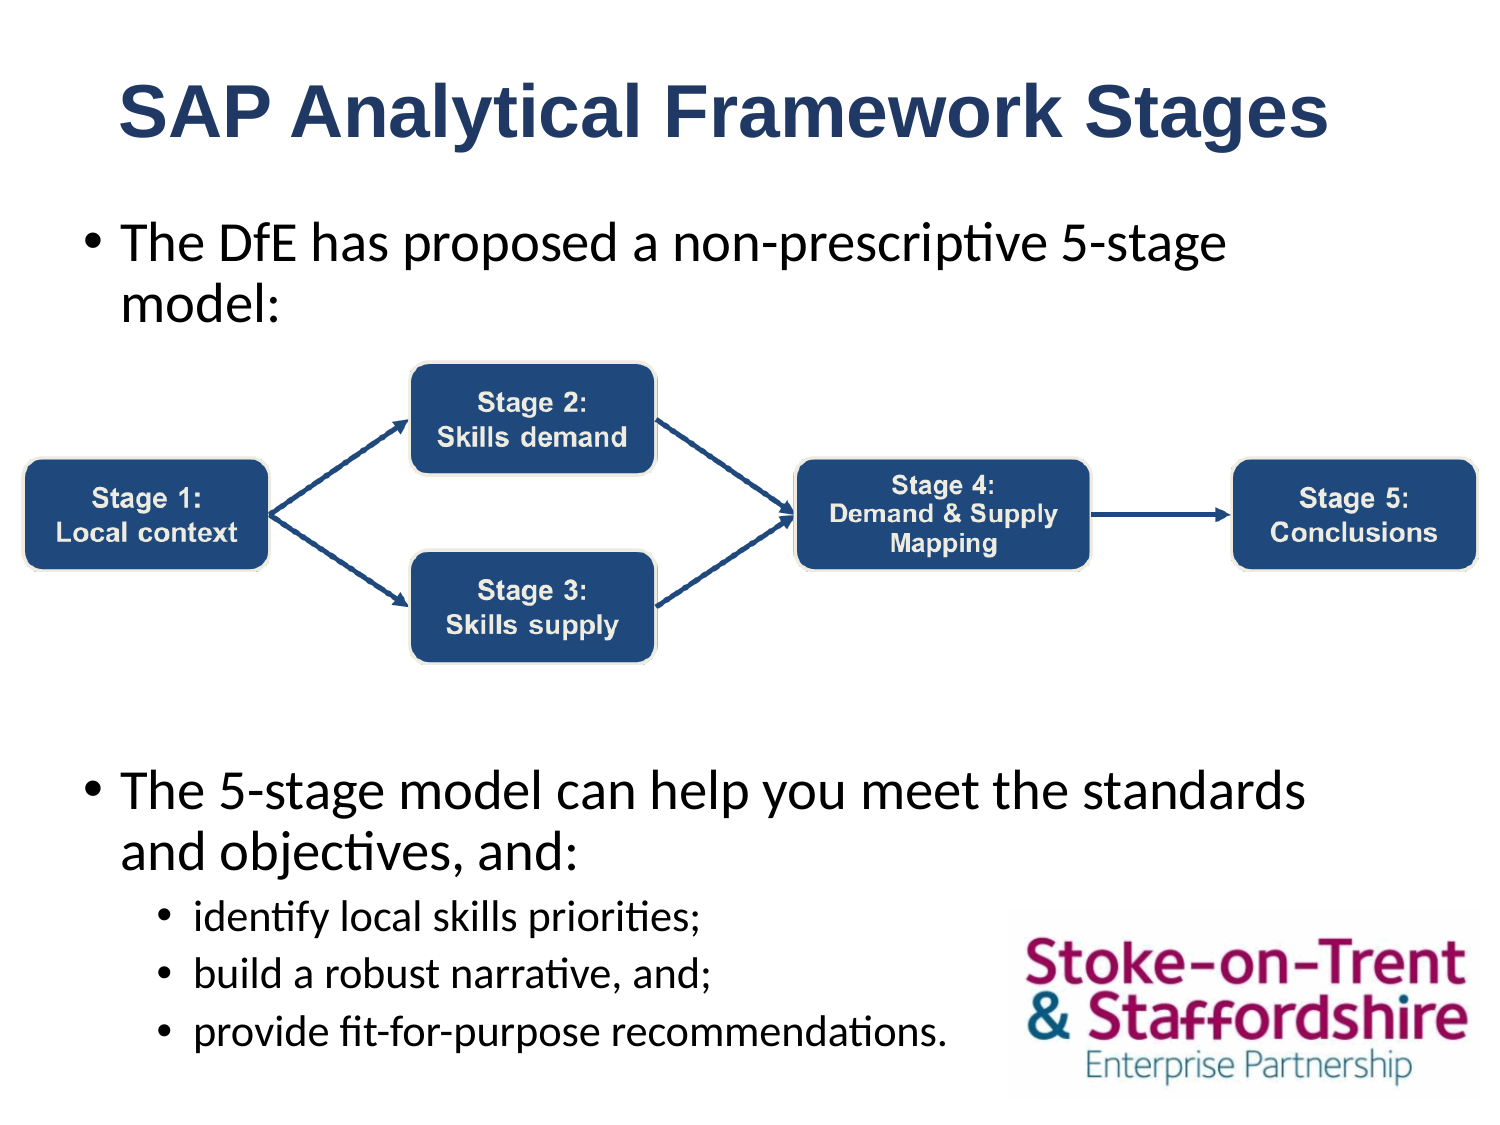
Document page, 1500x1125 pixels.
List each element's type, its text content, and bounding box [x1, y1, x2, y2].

list The DfE has proposed a non-prescriptive 5-stage model: The 5-stage model can help you meet the standards and objectives, and: identify local skills priorities; build a robust narrative, and; provide fit-for-purpose recommendations. [69, 205, 1397, 360]
picture [21, 360, 1479, 665]
picture [1007, 909, 1481, 1100]
list The DfE has proposed a non-prescriptive 5-stage model: The 5-stage model can help you meet the standards and objectives, and: identify local skills priorities; build a robust narrative, and; provide fit-for-purpose recommendations. [69, 665, 1397, 1072]
title SAP Analytical Framework Stages [103, 21, 1397, 205]
